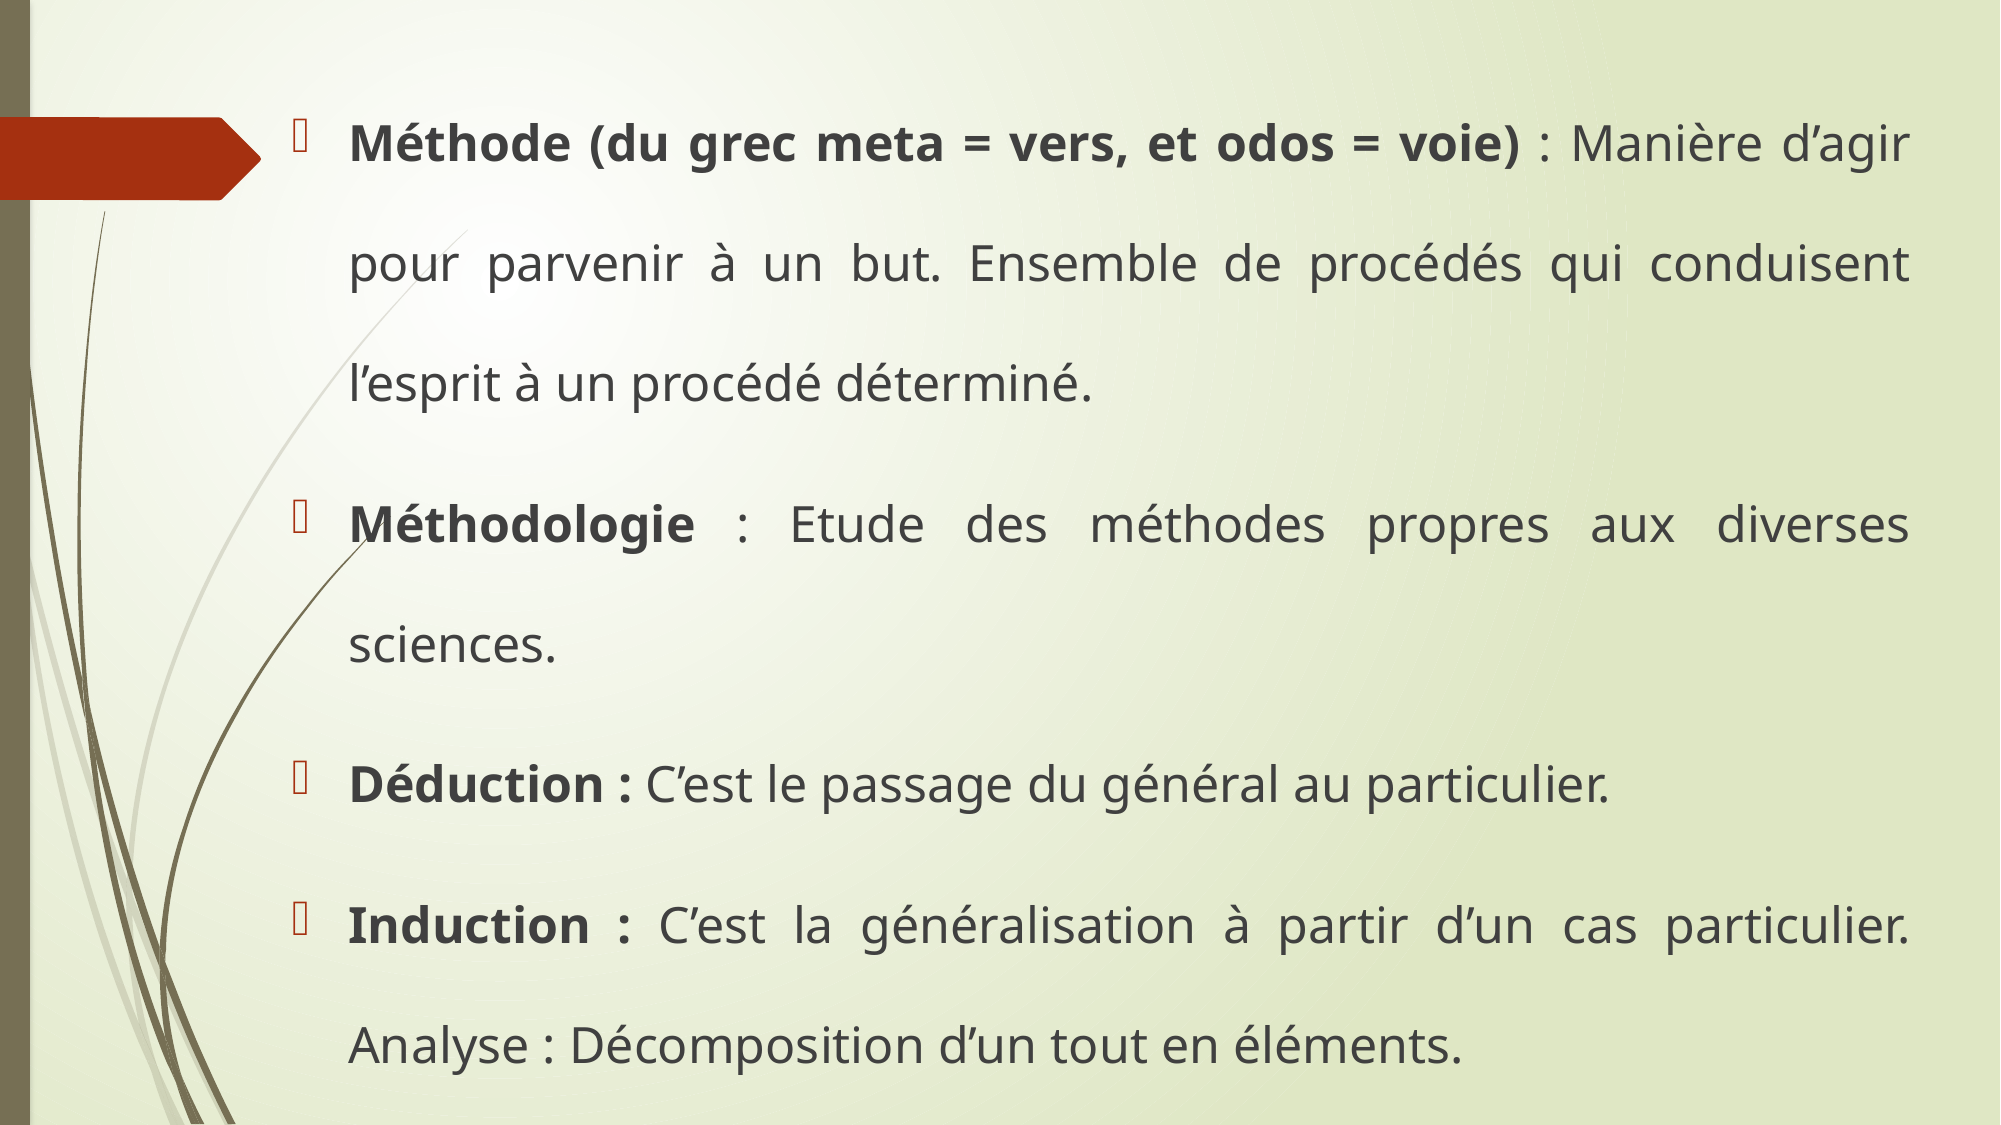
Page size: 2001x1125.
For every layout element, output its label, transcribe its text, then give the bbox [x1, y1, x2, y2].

list Méthode (du grec meta = vers, et odos = voie) : Manière d’agir pour parvenir à un but. Ensemble de procédés qui conduisent l’esprit à un procédé déterminé. Méthodologie : Etude des méthodes propres aux diverses sciences. Déduction : C’est le passage du général au particulier. Induction : C’est la généralisation à partir d’un cas particulier. Analyse : Décomposition d’un tout en éléments. [276, 43, 1927, 960]
